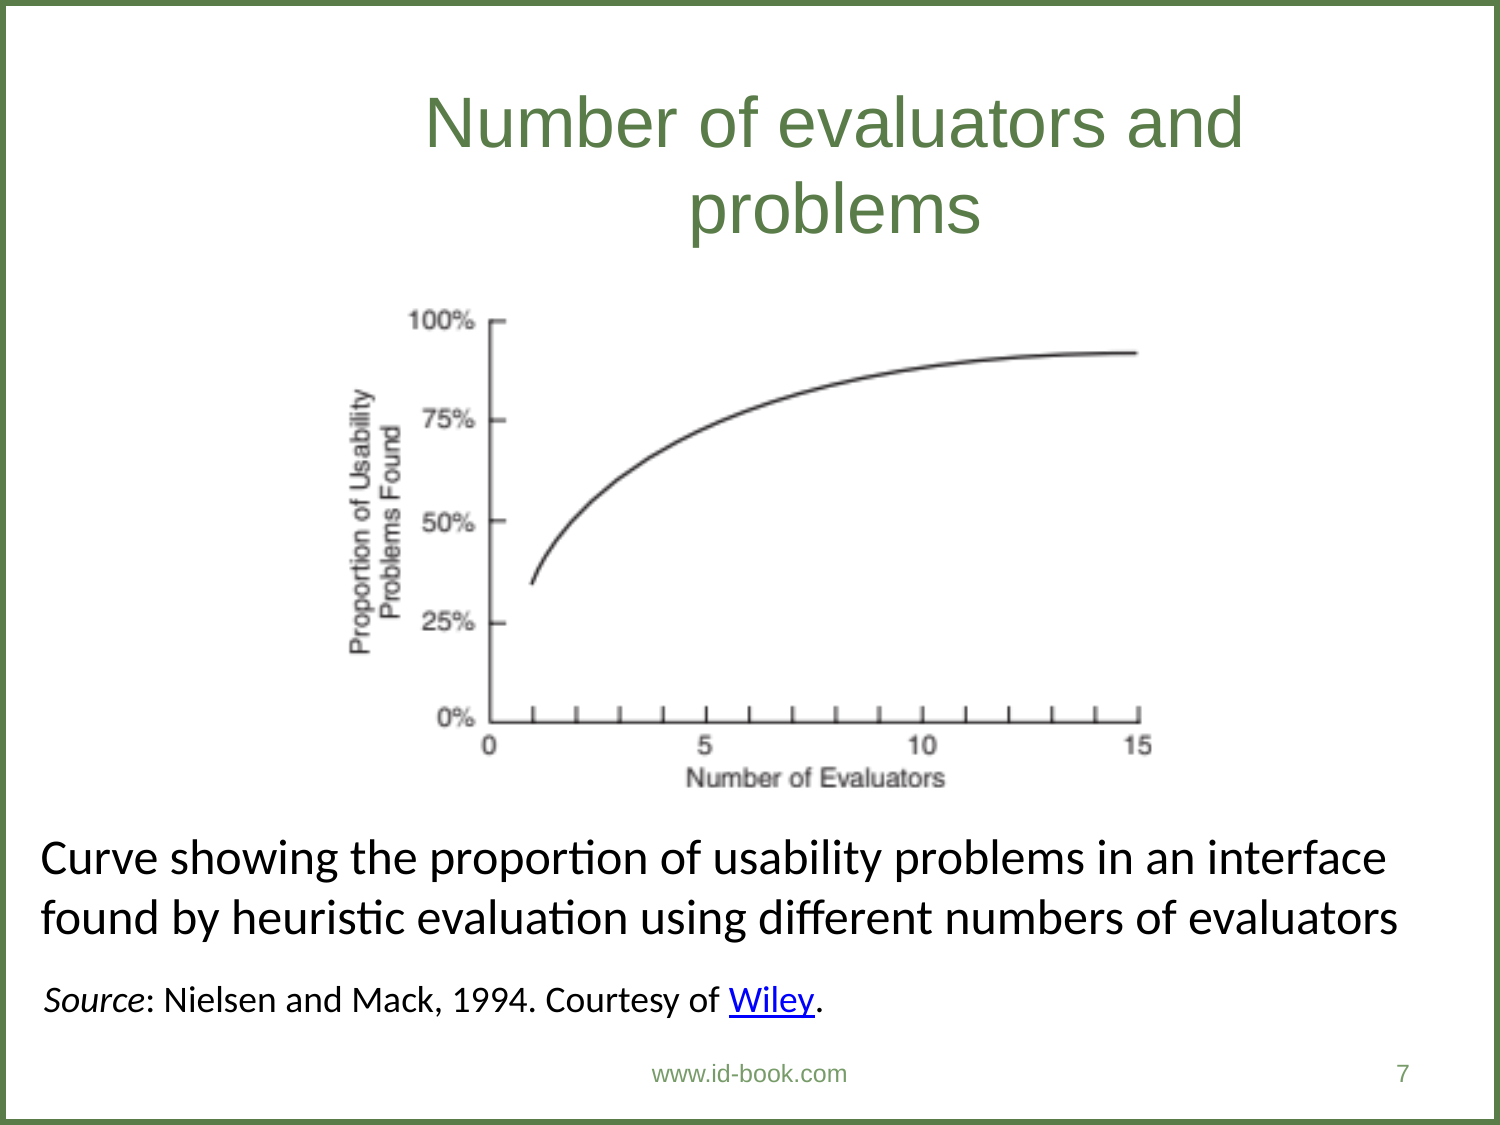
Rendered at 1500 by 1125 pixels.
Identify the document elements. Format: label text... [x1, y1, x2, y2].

picture [348, 307, 1152, 788]
slide_number 7 [1074, 1042, 1425, 1103]
title Number of evaluators and problems [379, 68, 1292, 256]
text_box Source: Nielsen and Mack, 1994. Courtesy of Wiley. [29, 967, 840, 1028]
footer www.id-book.com [512, 1042, 988, 1103]
text_box Curve showing the proportion of usability problems in an interface found by heuristic evaluation using different numbers of evaluators [25, 817, 1425, 952]
